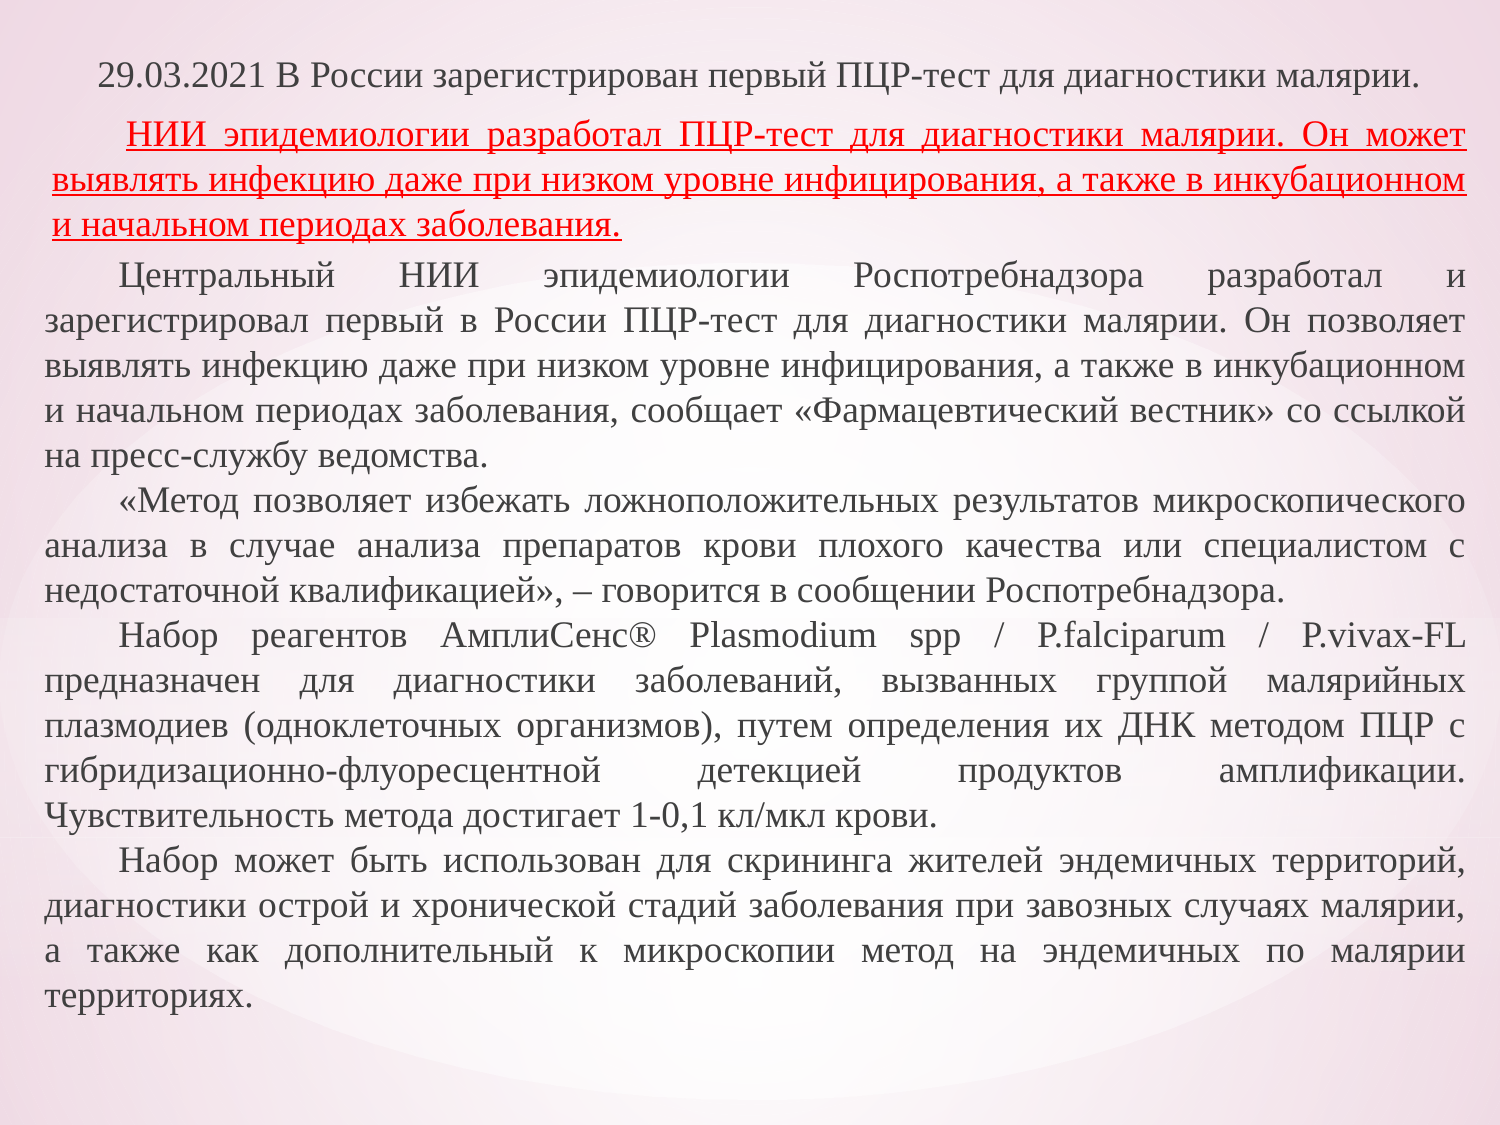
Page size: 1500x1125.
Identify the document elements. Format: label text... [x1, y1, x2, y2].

list 29.03.2021 В России зарегистрирован первый ПЦР-тест для диагностики малярии. НИИ эпидемиологии разработал ПЦР-тест для диагностики малярии. Он может выявлять инфекцию даже при низком уровне инфицирования, а также в инкубационном и начальном периодах заболевания. Центральный НИИ эпидемиологии Роспотребнадзора разработал и зарегистрировал первый в России ПЦР-тест для диагностики малярии. Он позволяет выявлять инфекцию даже при низком уровне инфицирования, а также в инкубационном и начальном периодах заболевания, сообщает «Фармацевтический вестник» со ссылкой на пресс-службу ведомства. «Метод позволяет избежать ложноположительных результатов микроскопического анализа в случае анализа препаратов крови плохого качества или специалистом с недостаточной квалификацией», – говорится в сообщении Роспотребнадзора. Набор реагентов АмплиСенс® Plasmodium spp / P.falciparum / P.vivax-FL предназначен для диагностики заболеваний, вызванных группой малярийных плазмодиев (одноклеточных организмов), путем определения их ДНК методом ПЦР с гибридизационно-флуоресцентной детекцией продуктов амплификации. Чувствительность метода достигает 1-0,1 кл/мкл крови. Набор может быть использован для скрининга жителей эндемичных территорий, диагностики острой и хронической стадий заболевания при завозных случаях малярии, а также как дополнительный к микроскопии метод на эндемичных по малярии территориях. [29, 42, 1483, 1106]
